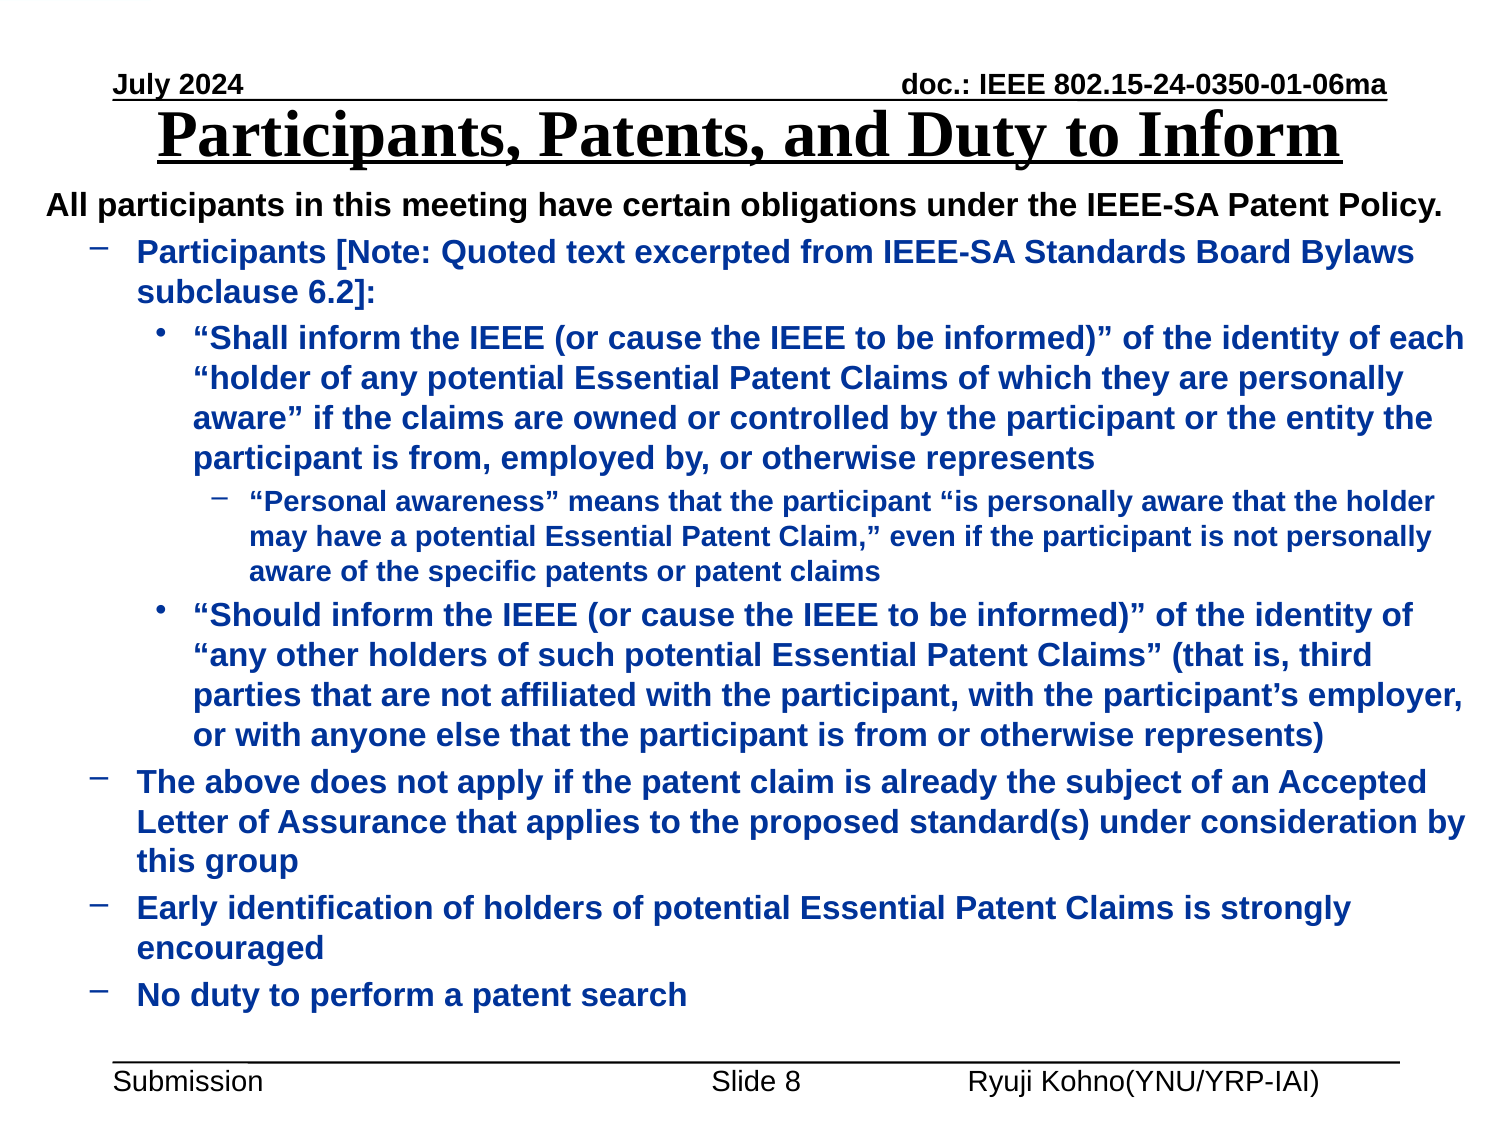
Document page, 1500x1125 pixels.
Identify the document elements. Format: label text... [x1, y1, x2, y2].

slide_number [112, 0, 375, 100]
slide_number Slide 8 [701, 1062, 811, 1098]
text_box Participants, Patents, and Duty to Inform [41, 82, 1459, 175]
text_box All participants in this meeting have certain obligations under the IEEE-SA Patent Policy. Participants [Note: Quoted text excerpted from IEEE-SA Standards Board Bylaws subclause 6.2]: “Shall inform the IEEE (or cause the IEEE to be informed)” of the identity of each “holder of any potential Essential Patent Claims of which they are personally aware” if the claims are owned or controlled by the participant or the entity the participant is from, employed by, or otherwise represents “Personal awareness” means that the participant “is personally aware that the holder may have a potential Essential Patent Claim,” even if the participant is not personally aware of the specific patents or patent claims “Should inform the IEEE (or cause the IEEE to be informed)” of the identity of “any other holders of such potential Essential Patent Claims” (that is, third parties that are not affiliated with the participant, with the participant’s employer, or with anyone else that the participant is from or otherwise represents) The above does not apply if the patent claim is already the subject of an Accepted Letter of Assurance that applies to the proposed standard(s) under consideration by this group Early identification of holders of potential Essential Patent Claims is strongly encouraged No duty to perform a patent search [0, 175, 1500, 976]
